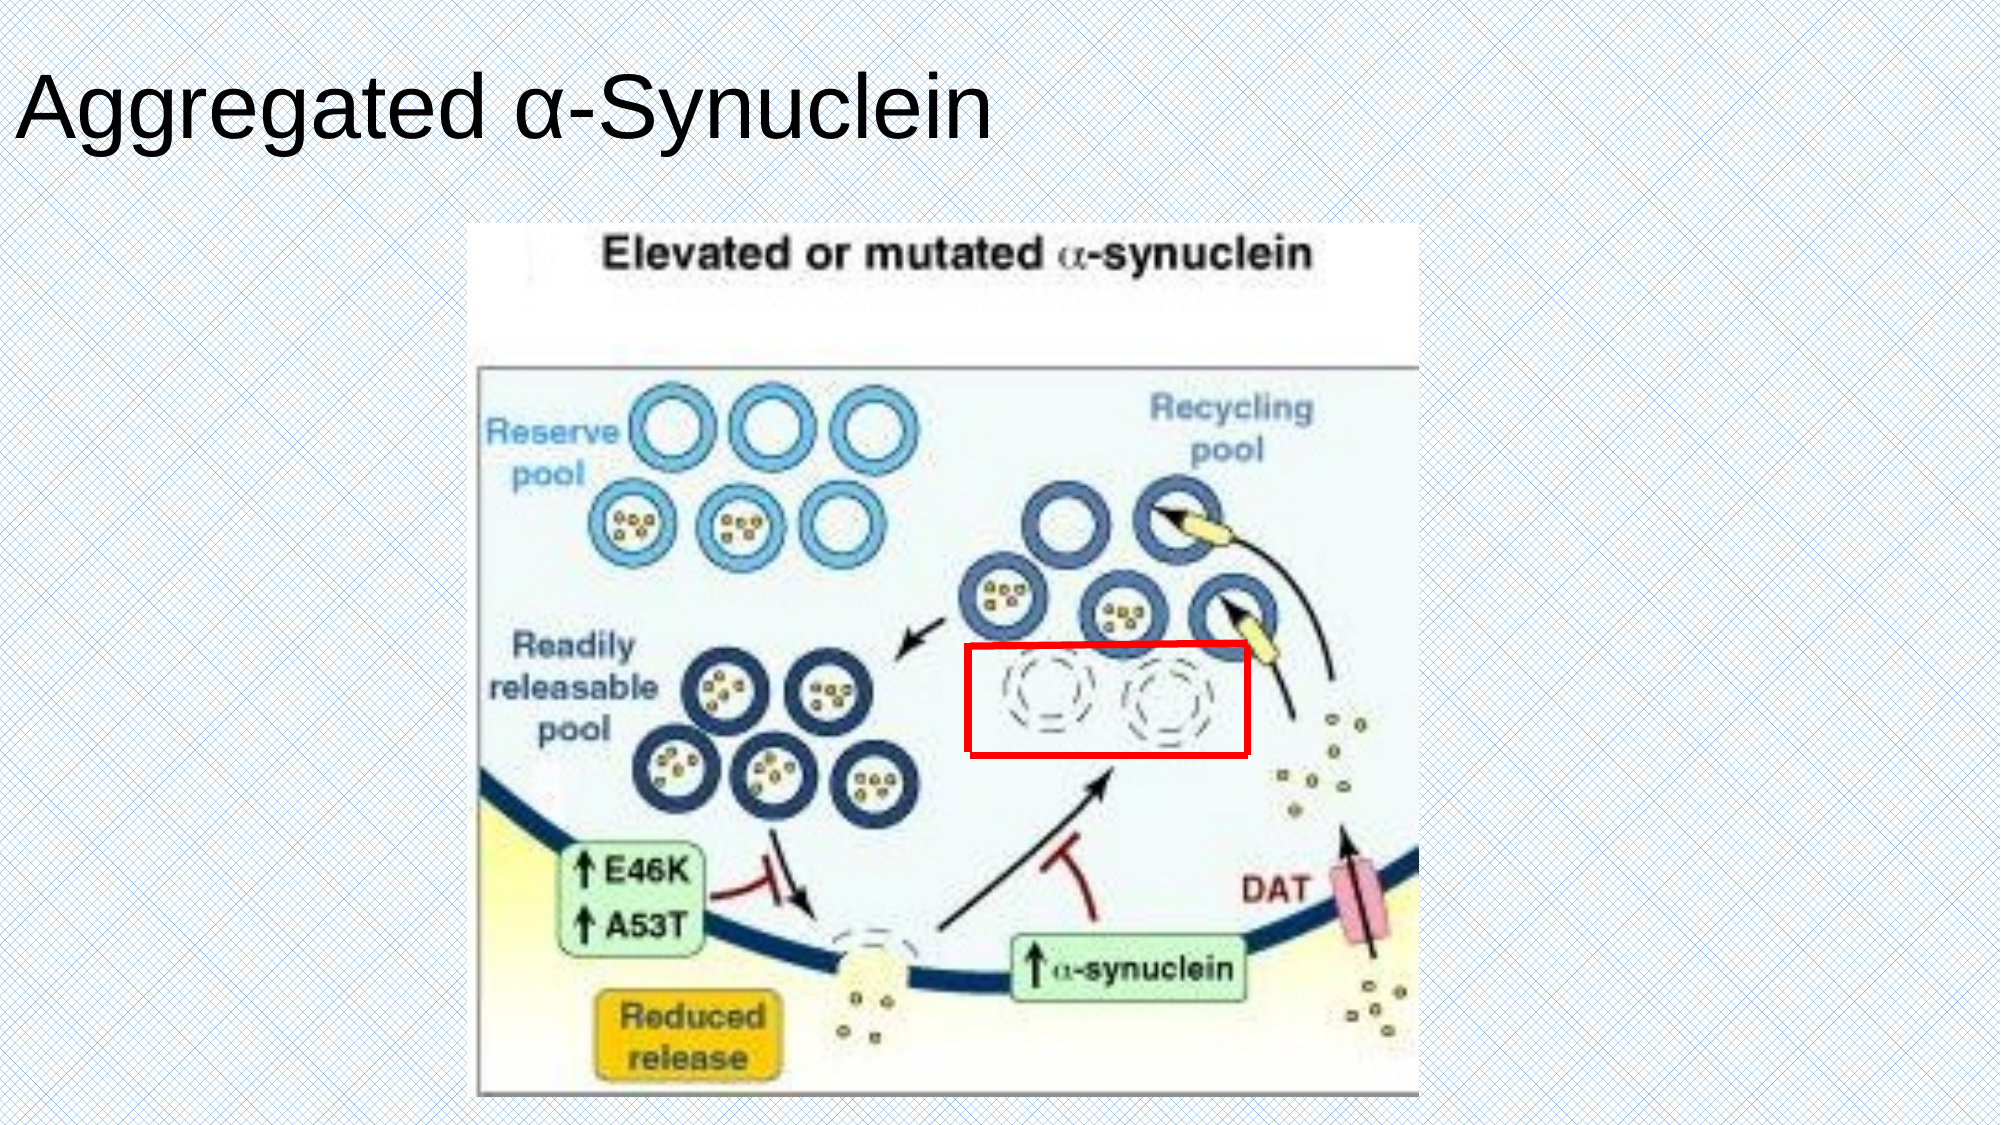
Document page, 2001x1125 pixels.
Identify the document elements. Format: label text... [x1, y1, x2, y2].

title Aggregated α-Synuclein [0, 0, 1725, 218]
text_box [970, 643, 1248, 647]
picture [467, 223, 1419, 1097]
